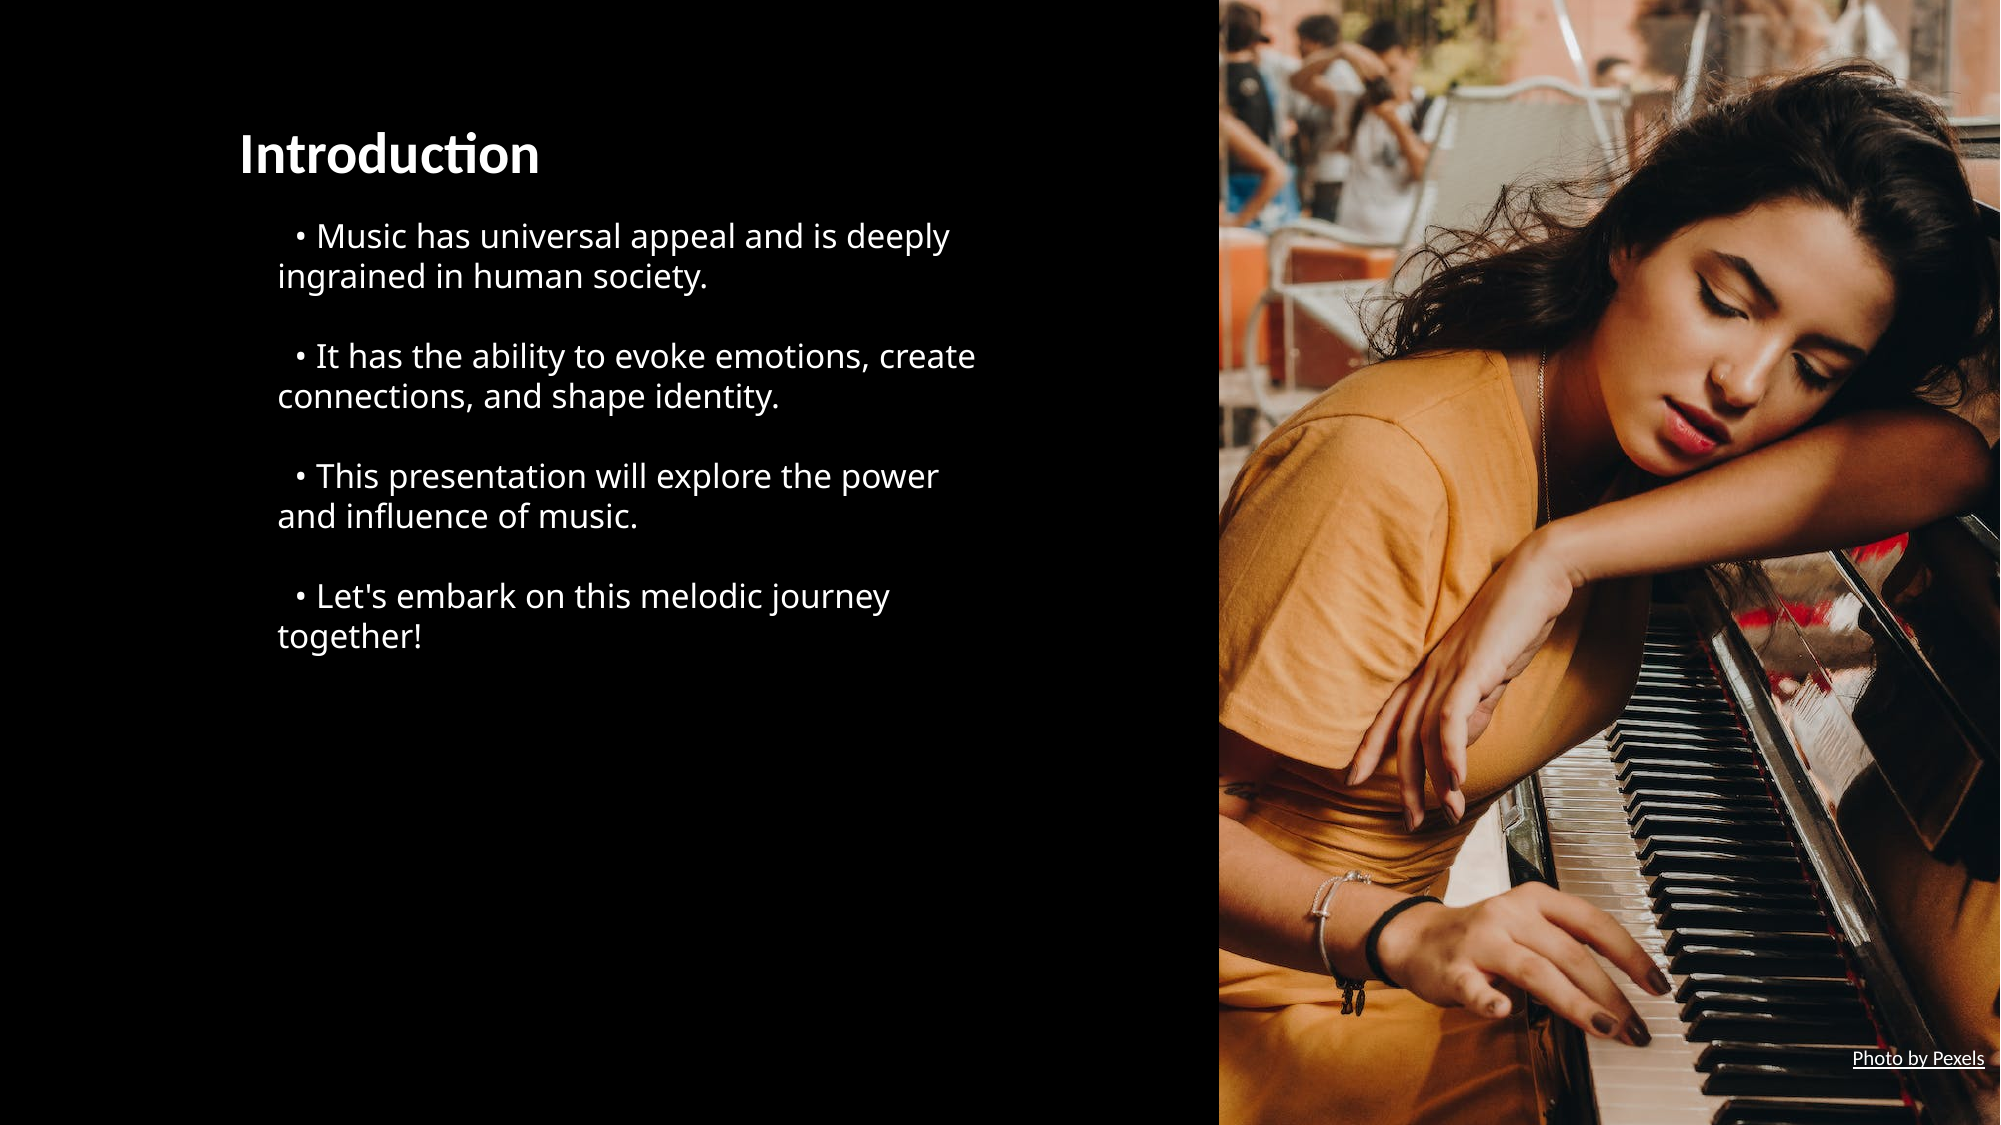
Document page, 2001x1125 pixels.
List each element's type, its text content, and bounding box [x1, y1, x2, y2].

picture [1219, 0, 2000, 1125]
text_box • It has the ability to evoke emotions, create connections, and shape identity. [262, 337, 1013, 413]
text_box • Let's embark on this melodic journey together! [262, 577, 1013, 653]
text_box • Music has universal appeal and is deeply ingrained in human society. [262, 217, 1013, 293]
text_box Introduction [225, 112, 1219, 188]
text_box • This presentation will explore the power and influence of music. [262, 457, 1013, 533]
